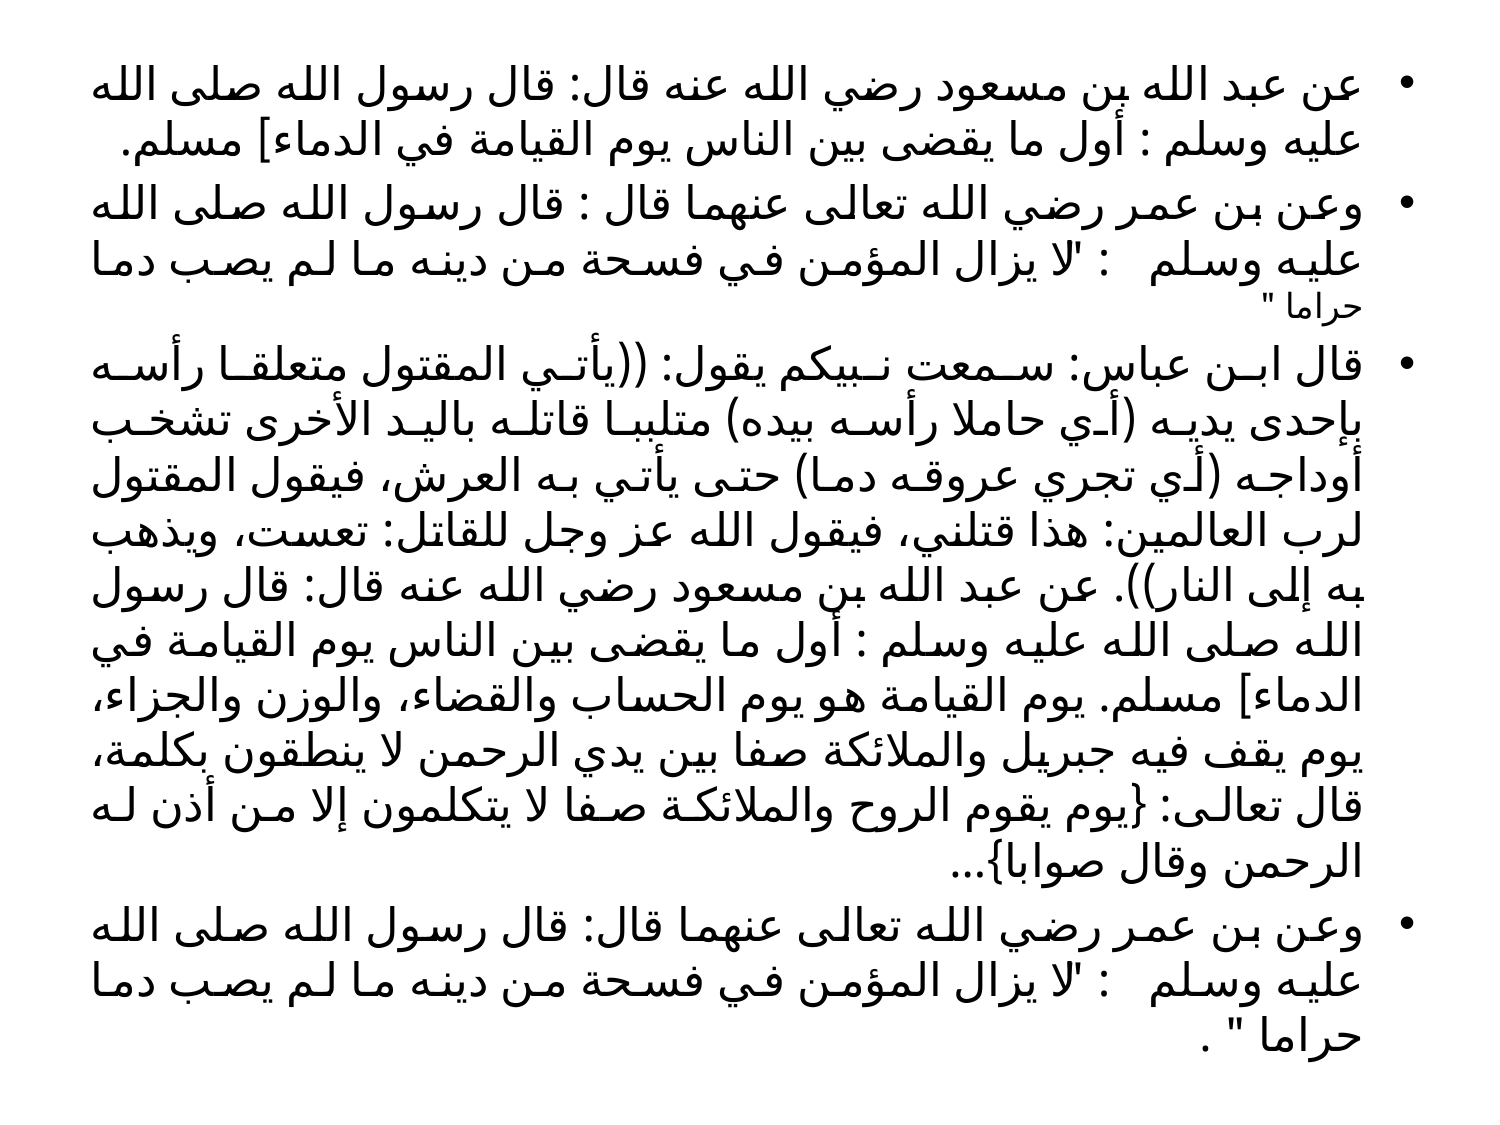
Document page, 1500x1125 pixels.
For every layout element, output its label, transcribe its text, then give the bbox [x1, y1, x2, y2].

list عن عبد الله بن مسعود رضي الله عنه قال: قال رسول الله صلى الله عليه وسلم : أول ما يقضى بين الناس يوم القيامة في الدماء] مسلم. وعن بن عمر رضي الله تعالى عنهما قال : قال رسول الله صلى الله عليه وسلم : " لا يزال المؤمن في فسحة من دينه ما لم يصب دما حراما " قال ابن عباس: سمعت نبيكم يقول: ((يأتي المقتول متعلقا رأسه بإحدى يديه (أي حاملا رأسه بيده) متلببا قاتله باليد الأخرى تشخب أوداجه (أي تجري عروقه دما) حتى يأتي به العرش، فيقول المقتول لرب العالمين: هذا قتلني، فيقول الله عز وجل للقاتل: تعست، ويذهب به إلى النار)). عن عبد الله بن مسعود رضي الله عنه قال: قال رسول الله صلى الله عليه وسلم : أول ما يقضى بين الناس يوم القيامة في الدماء] مسلم. يوم القيامة هو يوم الحساب والقضاء، والوزن والجزاء، يوم يقف فيه جبريل والملائكة صفا بين يدي الرحمن لا ينطقون بكلمة، قال تعالى: {يوم يقوم الروح والملائكة صفا لا يتكلمون إلا من أذن له الرحمن وقال صوابا}... وعن بن عمر رضي الله تعالى عنهما قال: قال رسول الله صلى الله عليه وسلم : " لا يزال المؤمن في فسحة من دينه ما لم يصب دما حراما " . [75, 46, 1425, 1090]
